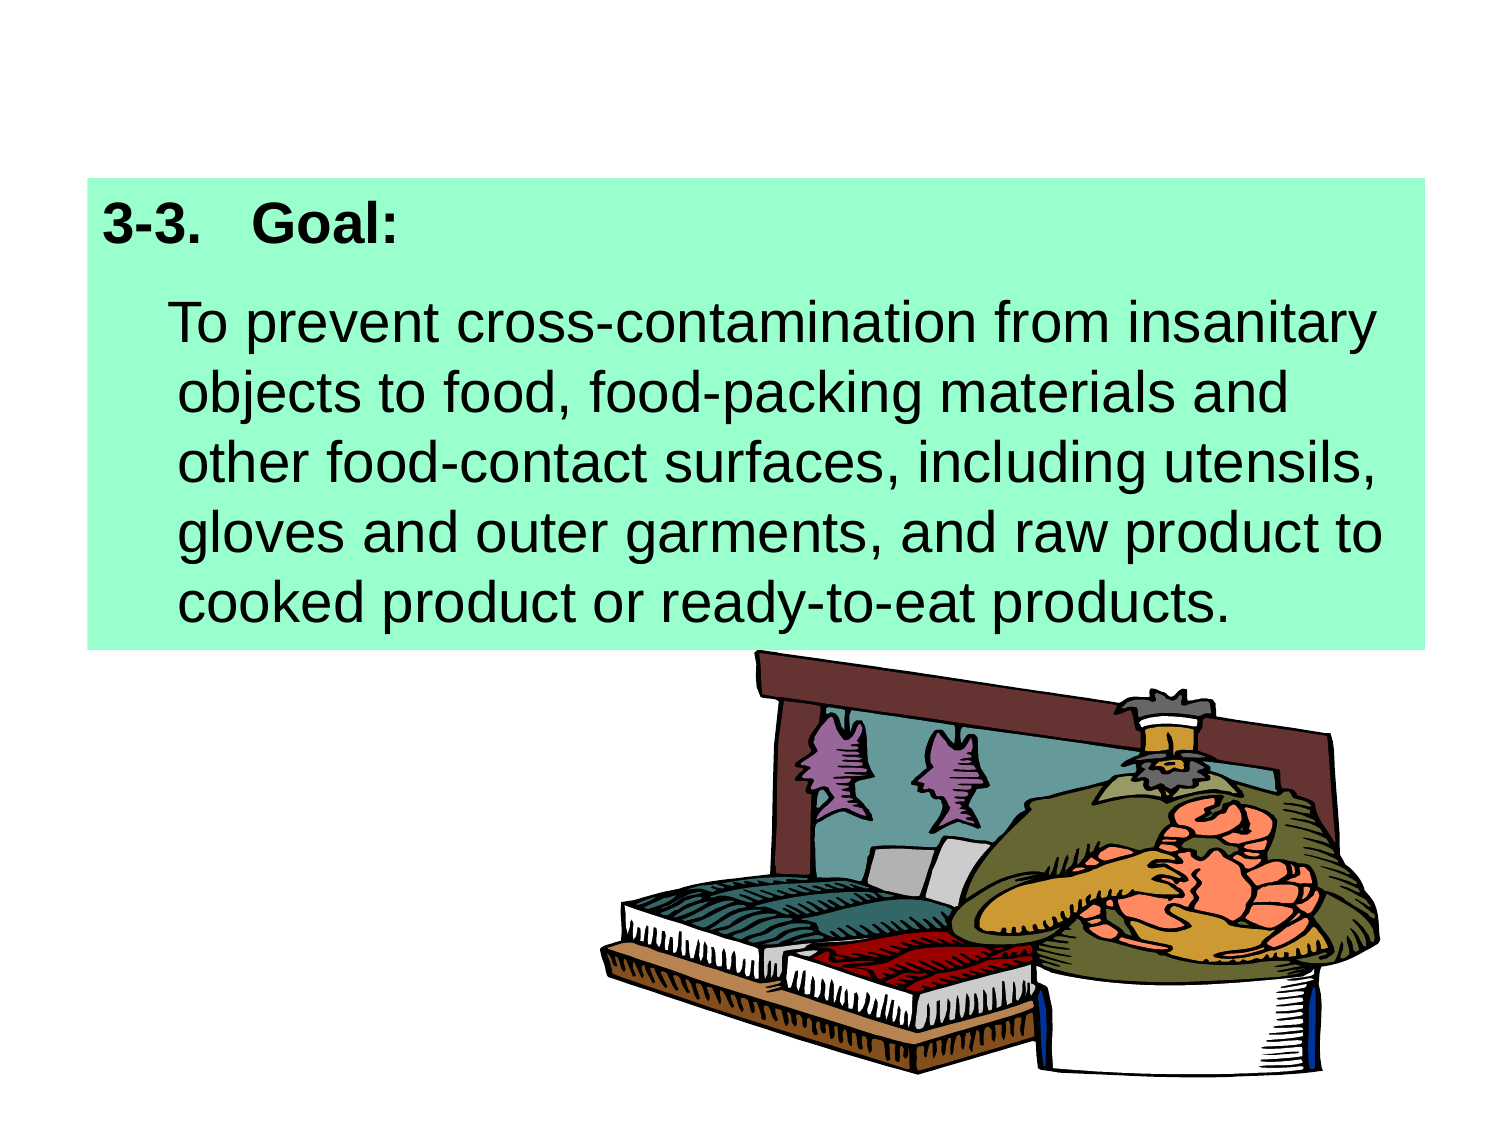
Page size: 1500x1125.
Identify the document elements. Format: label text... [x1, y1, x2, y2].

text_box 3-3. Goal: To prevent cross-contamination from insanitary objects to food, food-packing materials and other food-contact surfaces, including utensils, gloves and outer garments, and raw product to cooked product or ready-to-eat products. [87, 178, 1425, 650]
picture [599, 649, 1382, 1079]
